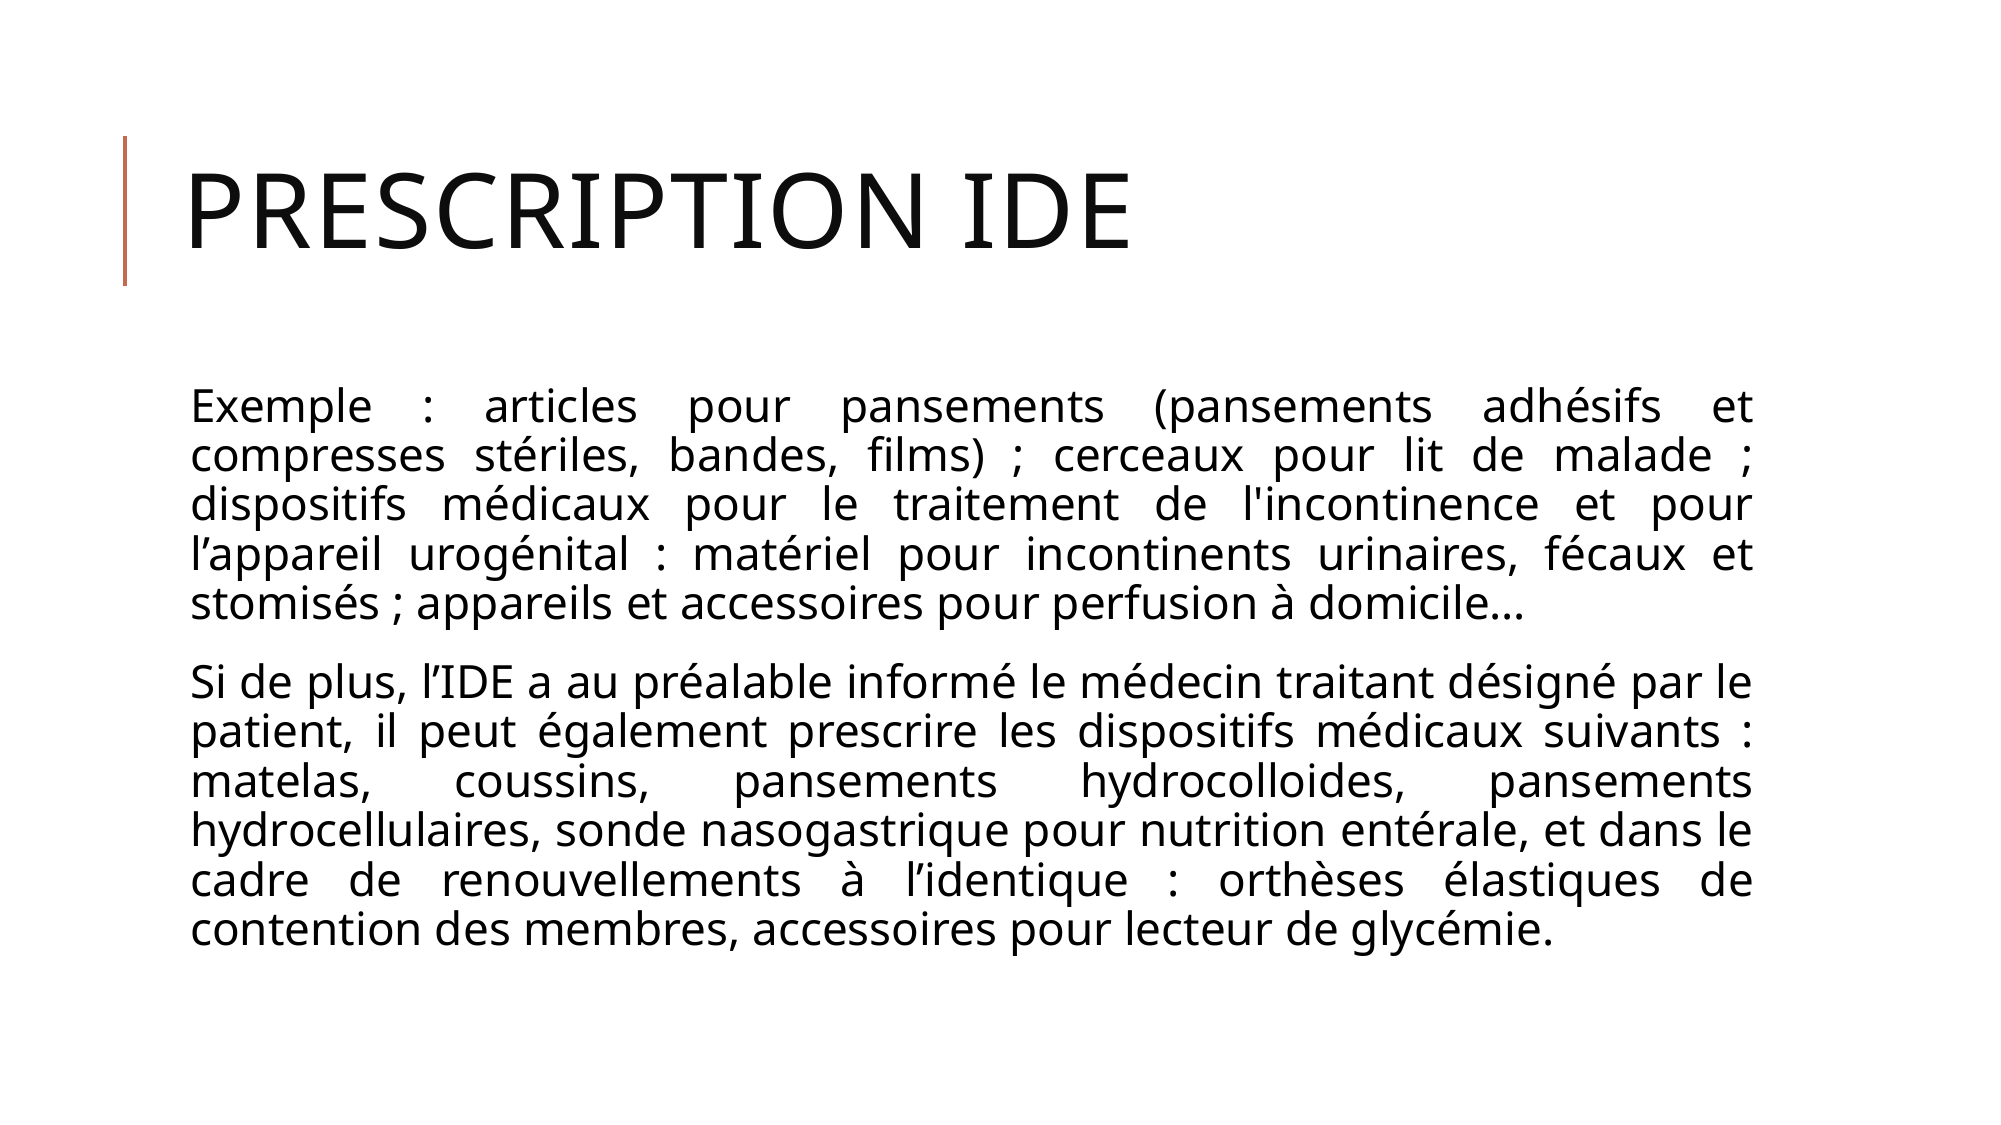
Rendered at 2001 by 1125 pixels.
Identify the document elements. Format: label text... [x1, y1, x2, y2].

title Prescription IDE [168, 96, 1763, 342]
list Exemple : articles pour pansements (pansements adhésifs et compresses stériles, bandes, films) ; cerceaux pour lit de malade ; dispositifs médicaux pour le traitement de l'incontinence et pour l’appareil urogénital : matériel pour incontinents urinaires, fécaux et stomisés ; appareils et accessoires pour perfusion à domicile… Si de plus, l’IDE a au préalable informé le médecin traitant désigné par le patient, il peut également prescrire les dispositifs médicaux suivants : matelas, coussins, pansements hydrocolloides, pansements hydrocellulaires, sonde nasogastrique pour nutrition entérale, et dans le cadre de renouvellements à l’identique : orthèses élastiques de contention des membres, accessoires pour lecteur de glycémie. [168, 375, 1763, 1035]
